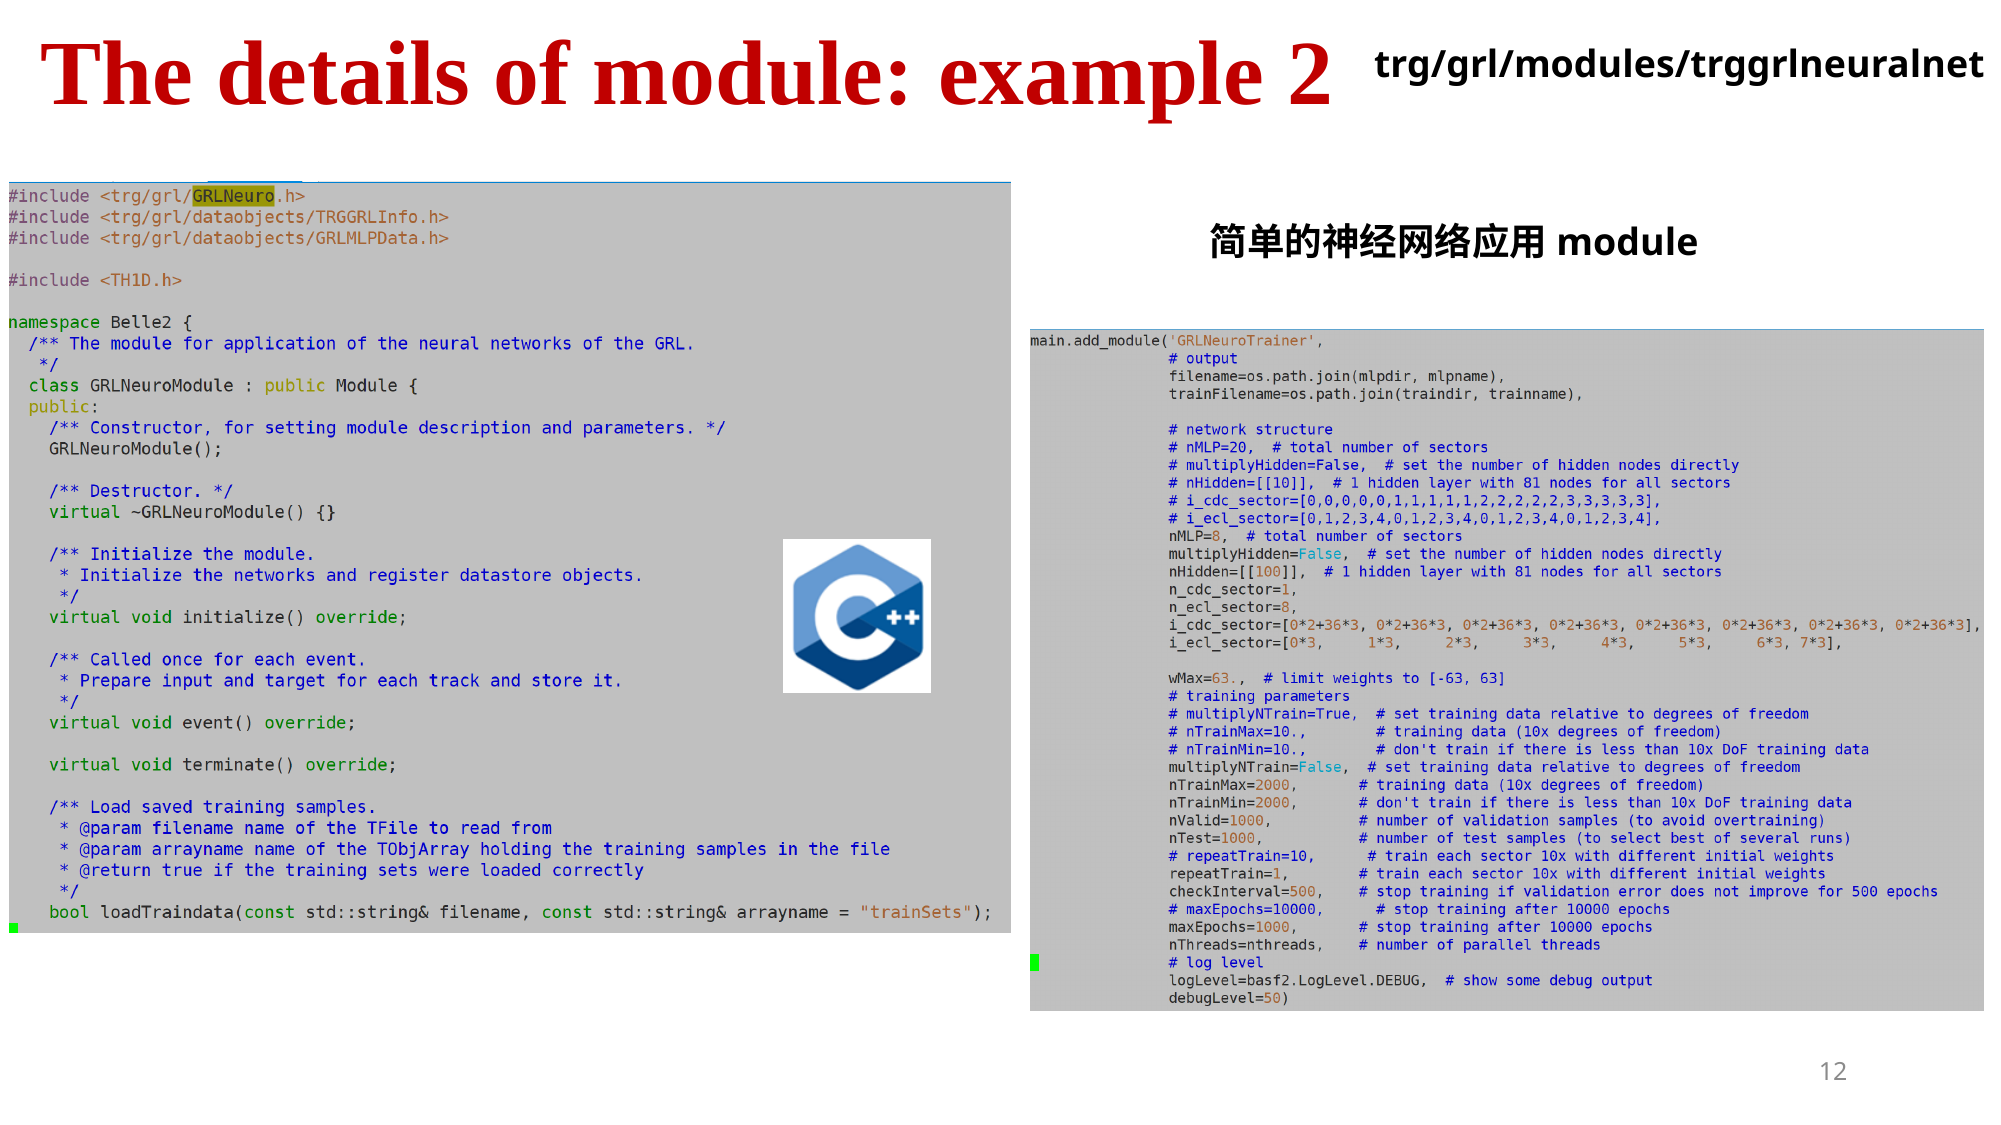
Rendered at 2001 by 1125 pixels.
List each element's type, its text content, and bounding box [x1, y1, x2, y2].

text_box 简单的神经网络应用module [1195, 210, 1797, 271]
text_box The details of module: example 2 [40, 12, 1491, 123]
text_box trg/grl/modules/trggrlneuralnet [1359, 32, 2000, 93]
slide_number 11 [1412, 1042, 1863, 1103]
picture [9, 181, 1011, 933]
picture [1030, 329, 1984, 1011]
